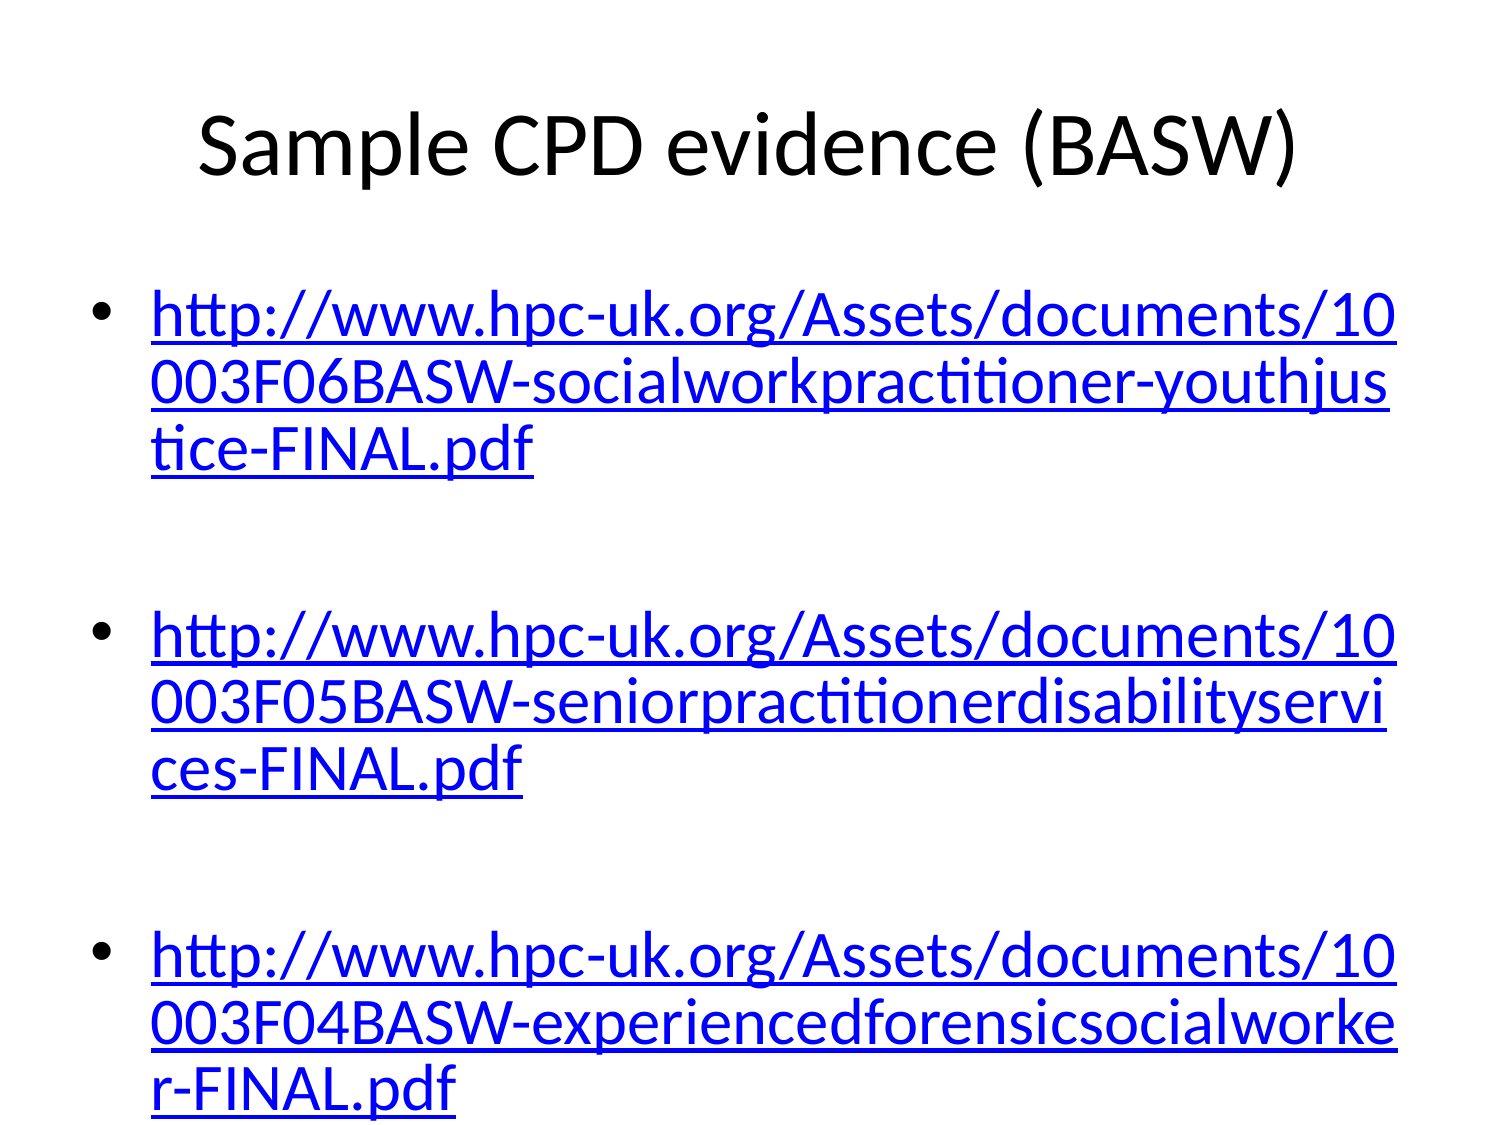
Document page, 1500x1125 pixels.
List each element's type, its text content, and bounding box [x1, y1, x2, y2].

title Sample CPD evidence (BASW) [75, 45, 1425, 233]
list http://www.hpc-uk.org/Assets/documents/10003F06BASW-socialworkpractitioner-youthjustice-FINAL.pdf http://www.hpc-uk.org/Assets/documents/10003F05BASW-seniorpractitionerdisabilityservices-FINAL.pdf http://www.hpc-uk.org/Assets/documents/10003F04BASW-experiencedforensicsocialworker-FINAL.pdf [75, 262, 1425, 1005]
